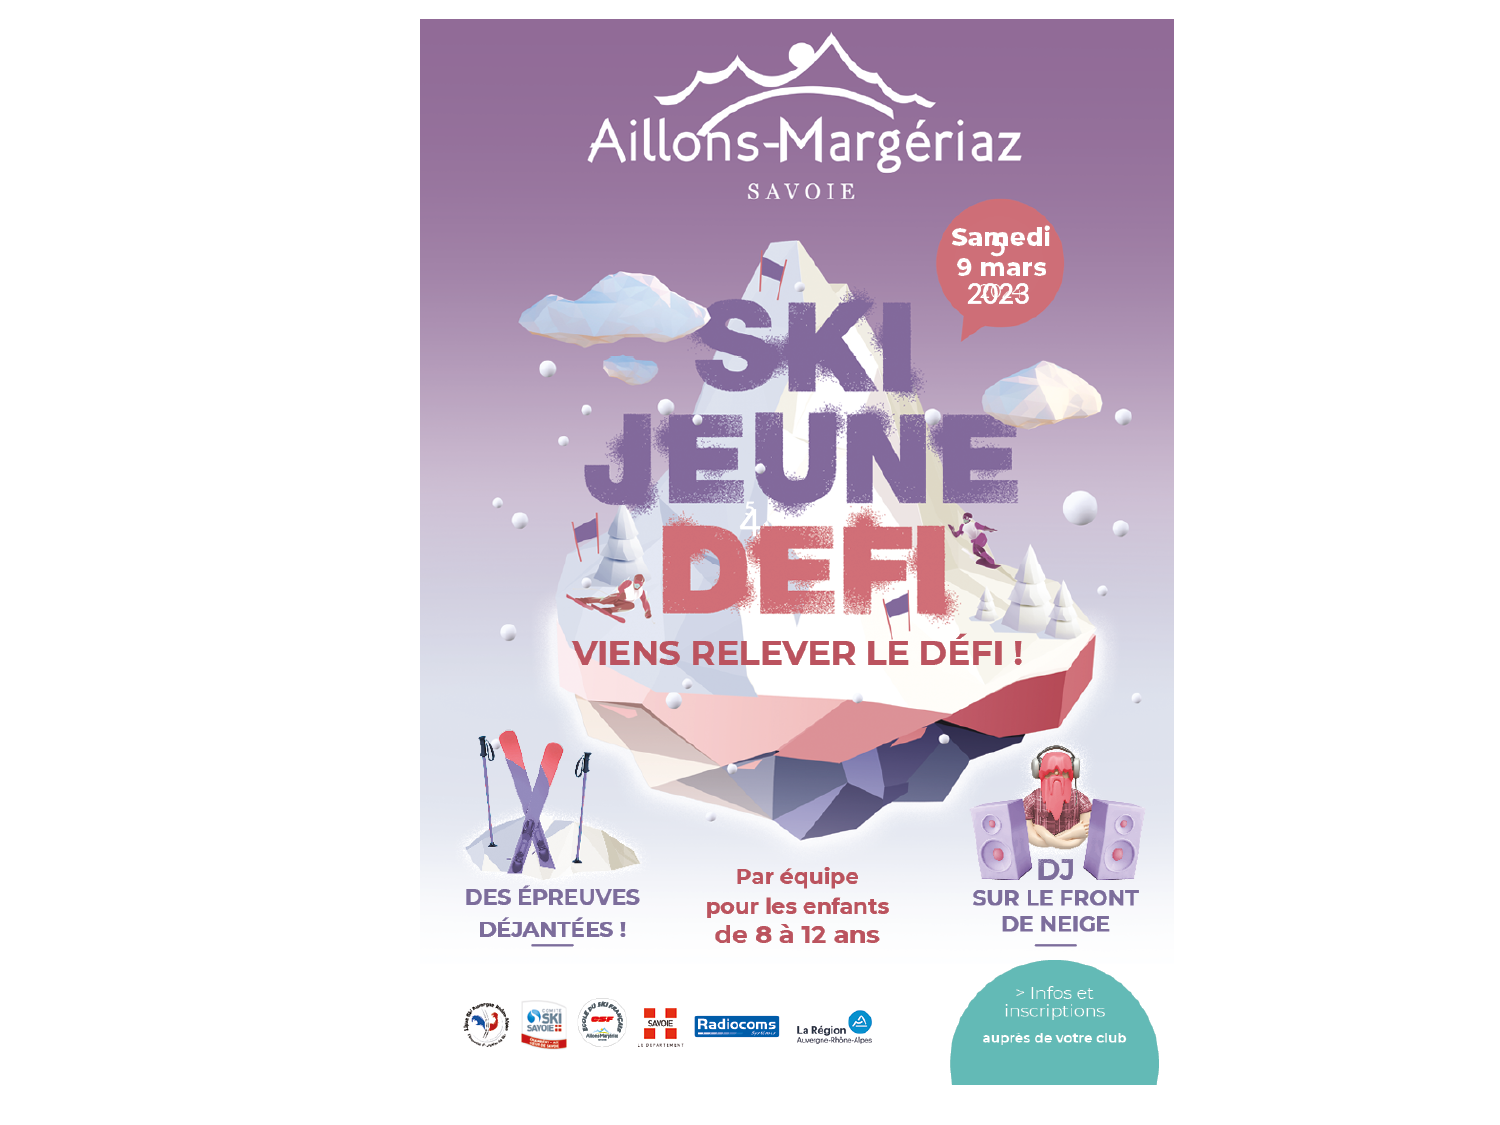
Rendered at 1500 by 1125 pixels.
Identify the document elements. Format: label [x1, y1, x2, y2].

picture [420, 19, 1175, 1086]
